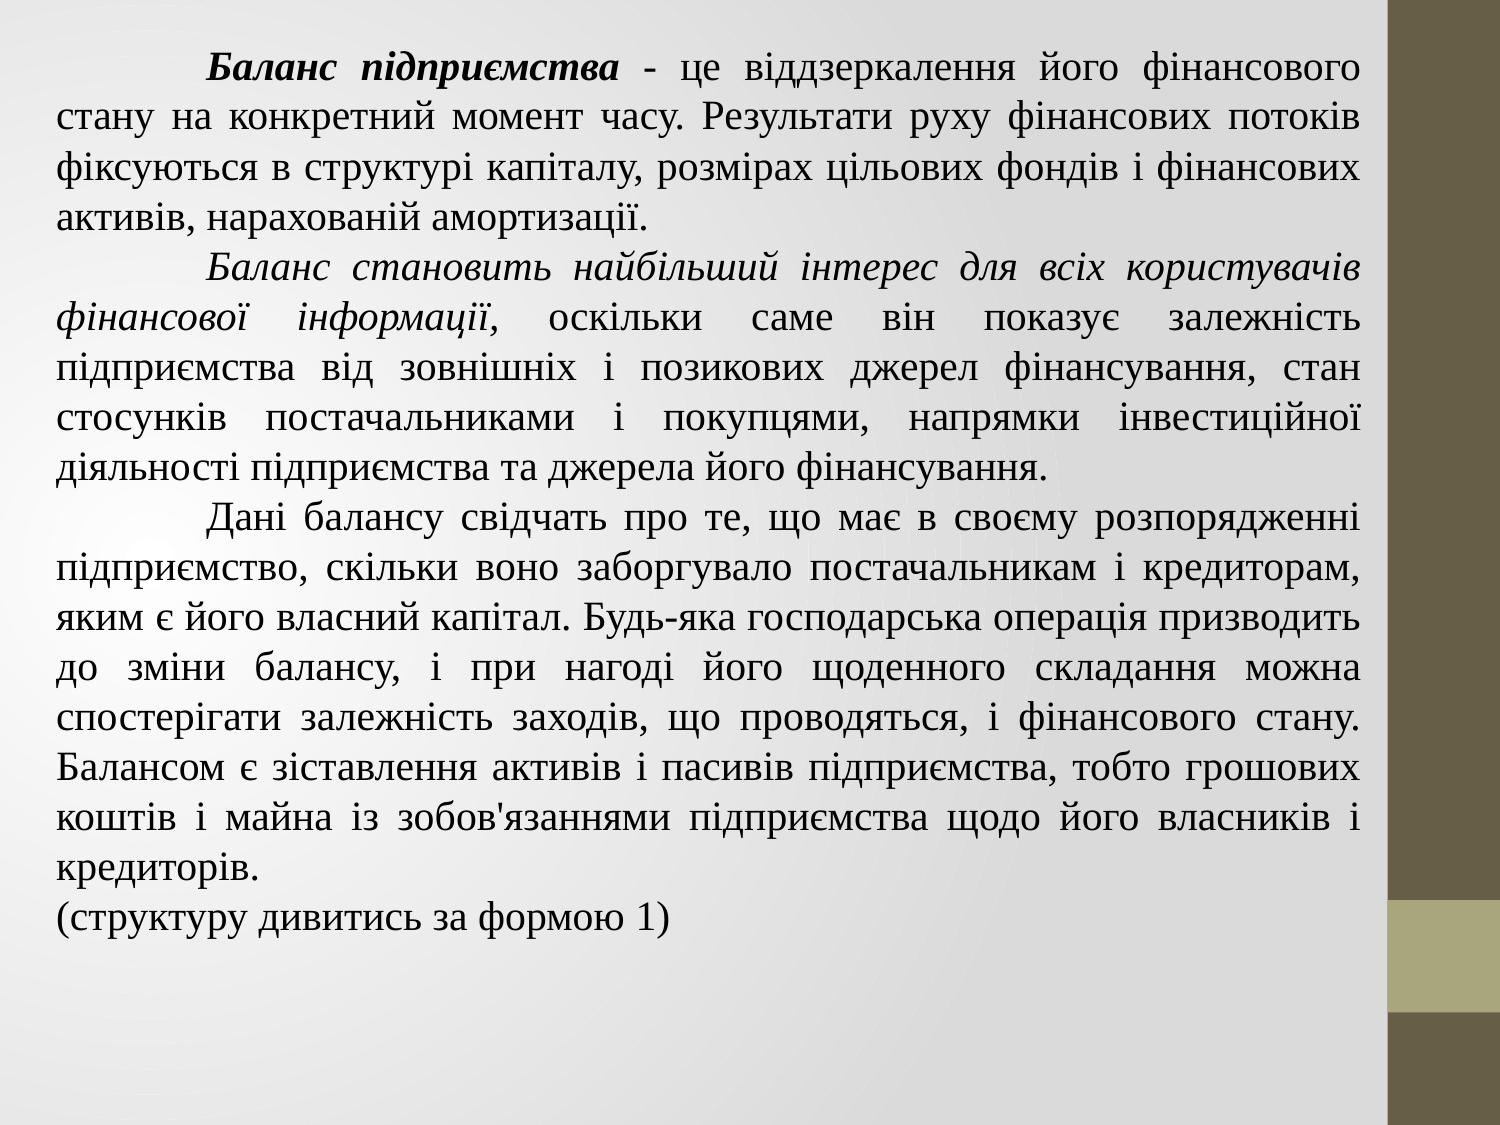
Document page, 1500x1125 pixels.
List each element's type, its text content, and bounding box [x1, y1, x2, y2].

text_box Баланс підприємства - це віддзеркалення його фінансового стану на конкретний момент часу. Результати руху фінансових потоків фіксуються в структурі капіталу, розмірах цільових фондів і фінансових активів, нарахованій амортизації. Баланс становить найбільший інтерес для всіх користувачів фінансової інформації, оскільки саме він показує залежність підприємства від зовнішніх і позикових джерел фінансування, стан стосунків постачальниками і покупцями, напрямки інвестиційної діяльності підприємства та джерела його фінансування. Дані балансу свідчать про те, що має в своєму розпорядженні підприємство, скільки воно заборгувало постачальникам і кредиторам, яким є його власний капітал. Будь-яка господарська операція призводить до зміни балансу, і при нагоді його щоденного складання можна спостерігати залежність заходів, що проводяться, і фінансового стану. Балансом є зіставлення активів і пасивів підприємства, тобто грошових коштів і майна із зобов'язаннями підприємства щодо його власників і кредиторів. (структуру дивитись за формою 1) [41, 0, 1377, 947]
